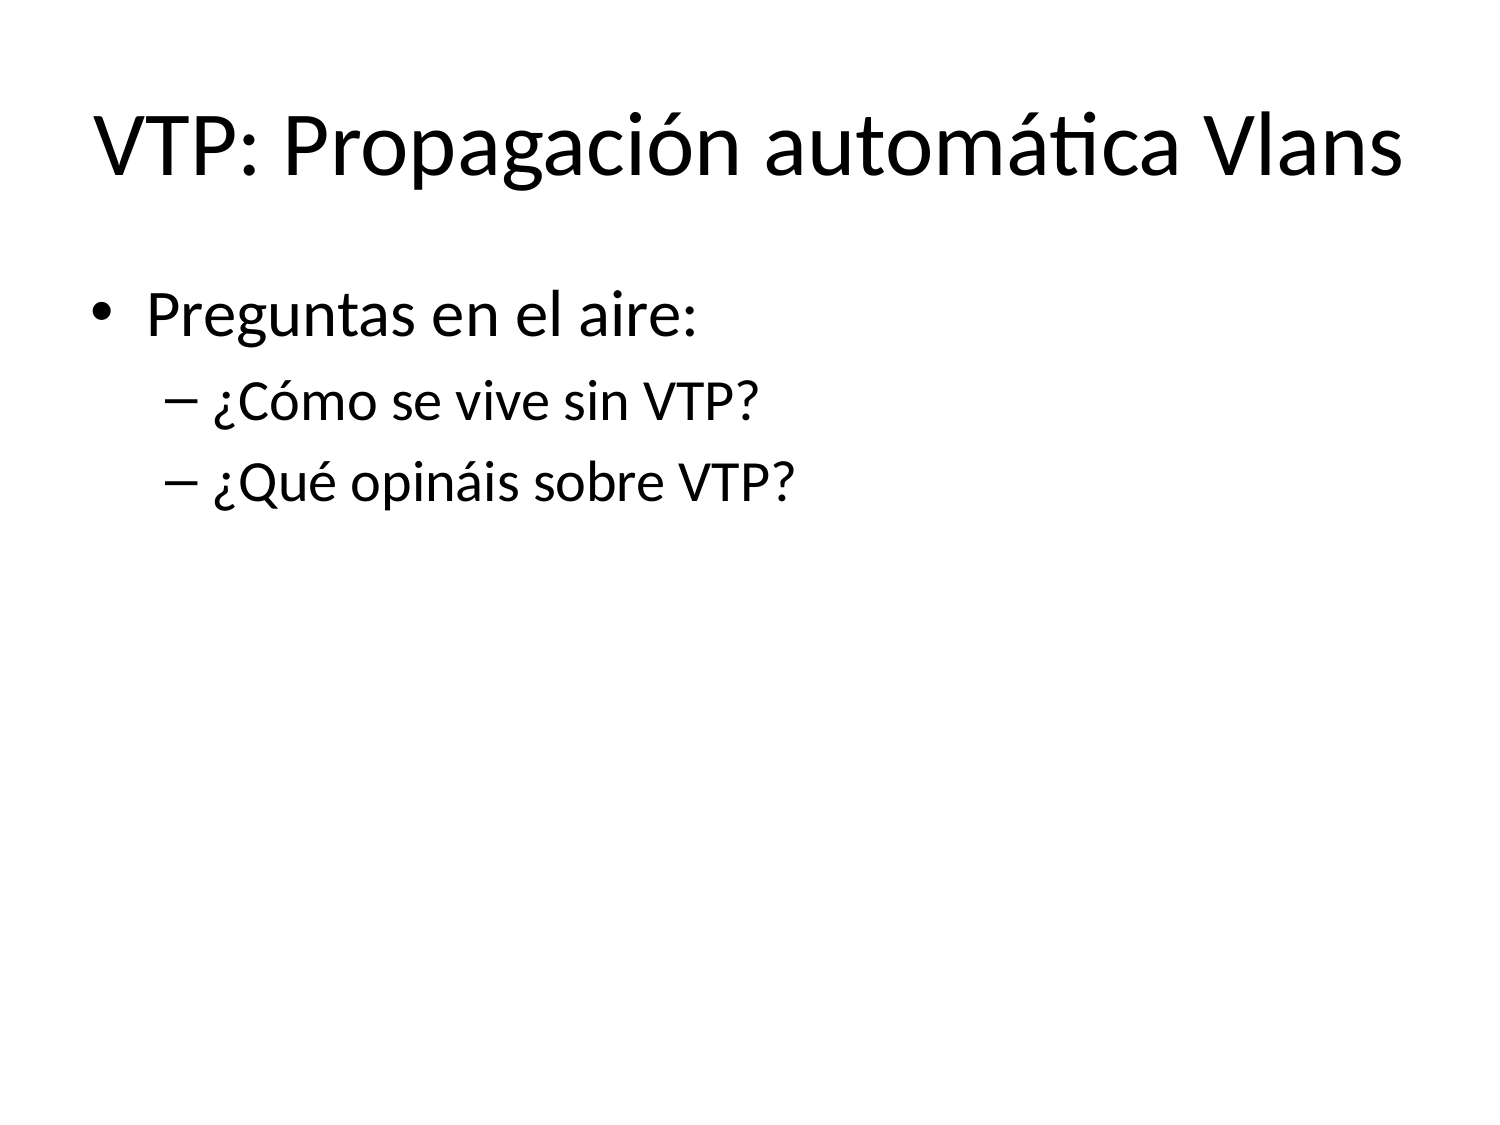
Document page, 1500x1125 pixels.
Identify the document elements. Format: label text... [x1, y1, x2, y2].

list Preguntas en el aire: ¿Cómo se vive sin VTP? ¿Qué opináis sobre VTP? [75, 262, 1425, 1005]
title VTP: Propagación automática Vlans [75, 45, 1425, 233]
